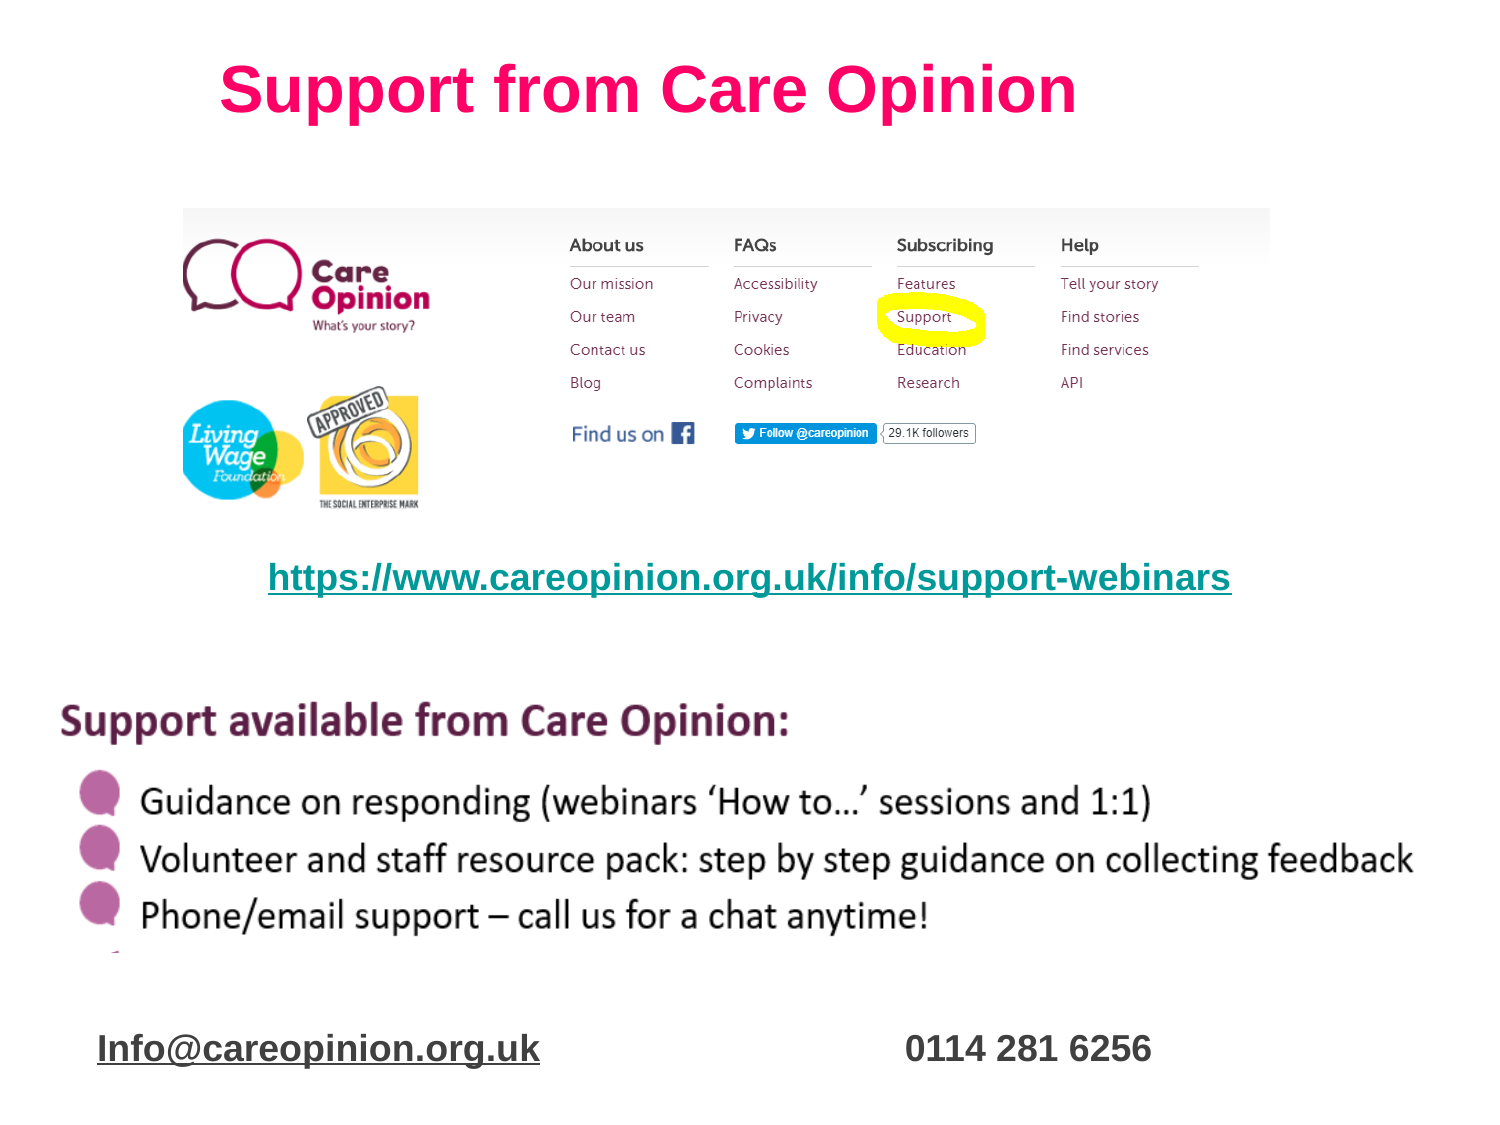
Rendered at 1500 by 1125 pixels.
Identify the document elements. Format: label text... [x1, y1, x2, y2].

picture [30, 668, 1470, 953]
text_box Support from Care Opinion [53, 38, 1247, 133]
text_box 0114 281 6256 [762, 1016, 1295, 1125]
picture [182, 207, 1270, 509]
text_box https://www.careopinion.org.uk/info/support-webinars [94, 545, 1406, 651]
picture [214, 470, 226, 481]
text_box Info@careopinion.org.uk [53, 1016, 585, 1125]
